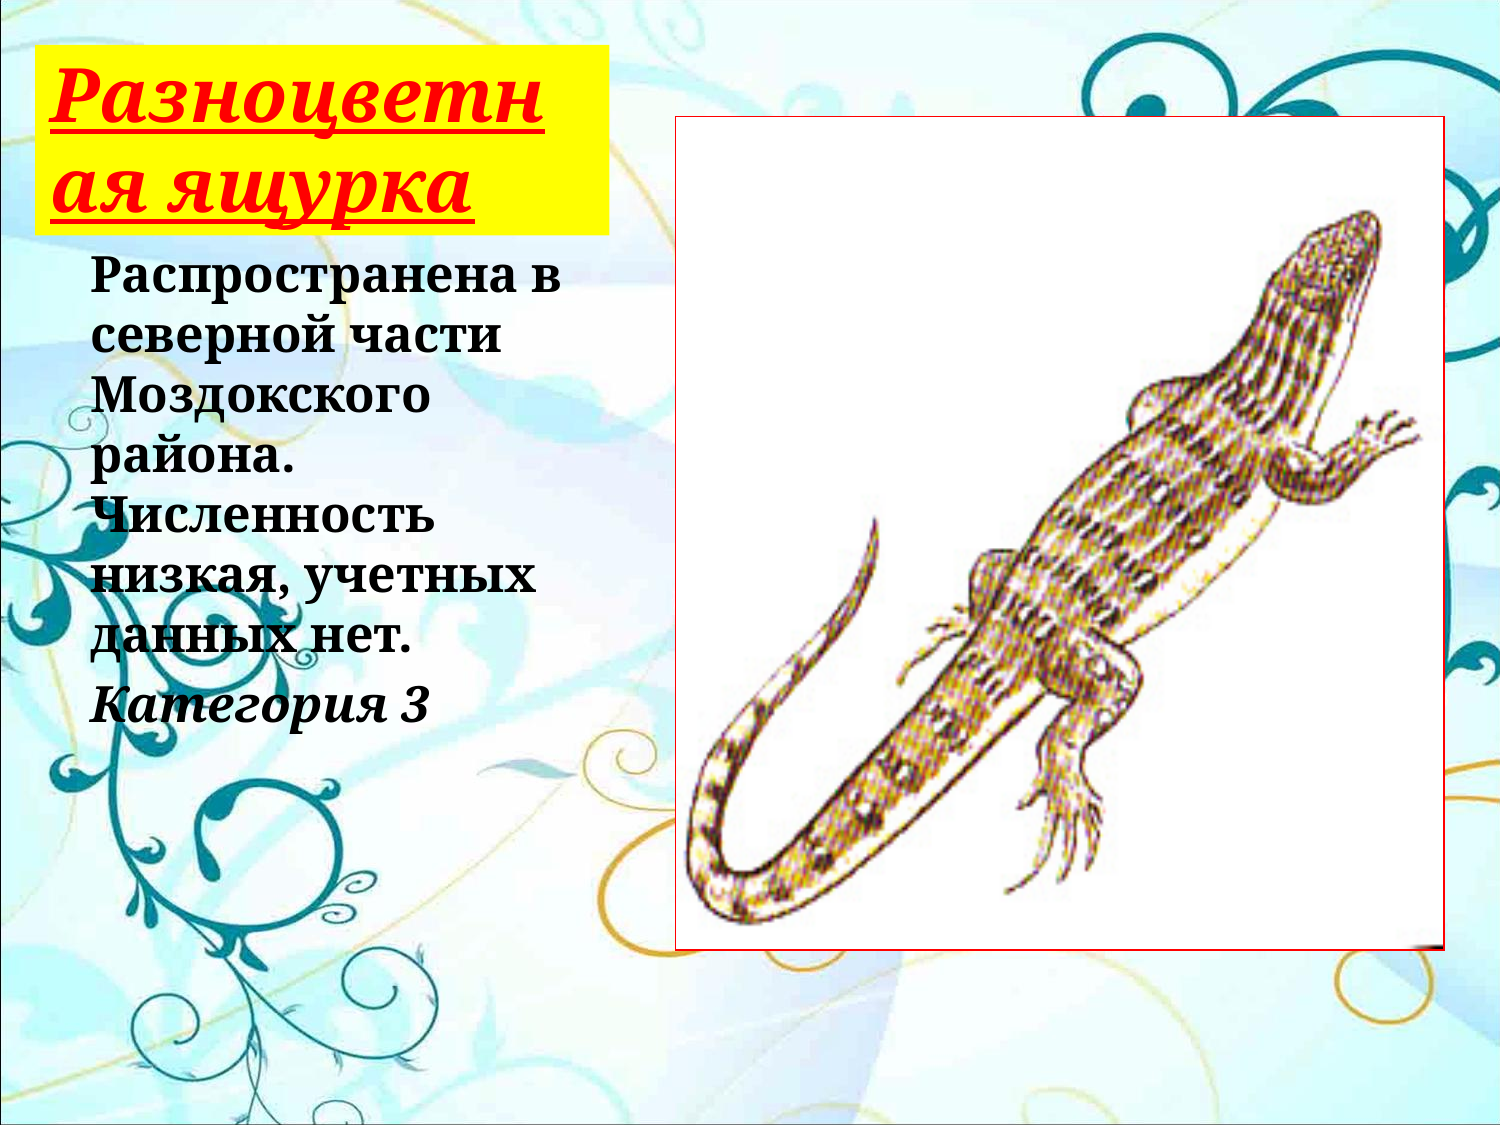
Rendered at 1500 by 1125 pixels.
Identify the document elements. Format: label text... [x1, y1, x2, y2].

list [675, 116, 1444, 950]
list Распространена в северной части Моздокского района. Численность низкая, учетных данных нет. Категория 3 [74, 235, 657, 1006]
picture [0, 0, 1500, 1125]
title Разноцветная ящурка [35, 44, 610, 236]
